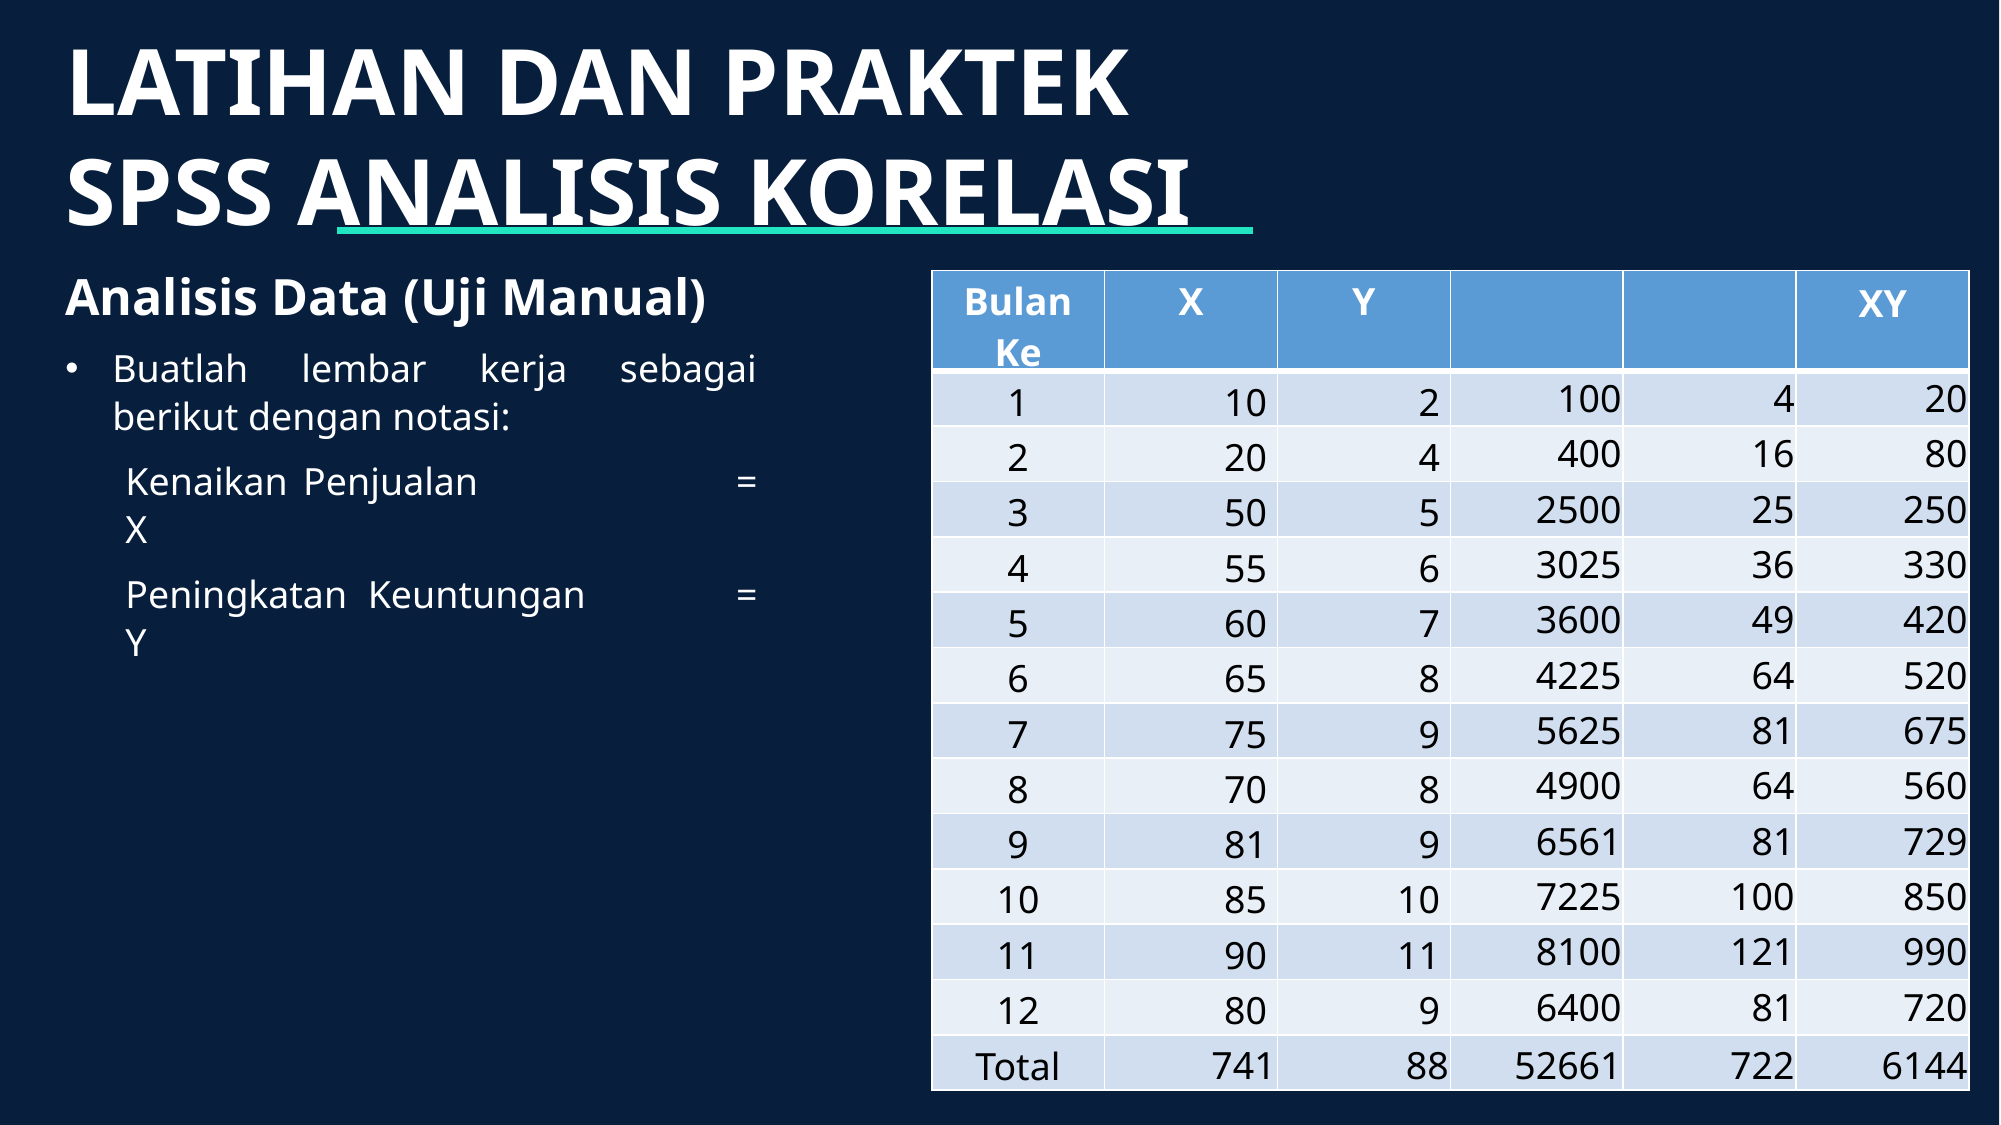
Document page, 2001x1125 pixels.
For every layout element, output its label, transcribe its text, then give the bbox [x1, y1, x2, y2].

text_box Analisis Data (Uji Manual) Buatlah lembar kerja sebagai berikut dengan notasi: Kenaikan Penjualan = X Peningkatan Keuntungan = Y [50, 253, 773, 672]
text_box LATIHAN DAN PRAKTEK SPSS ANALISIS KORELASI [50, 16, 1320, 252]
